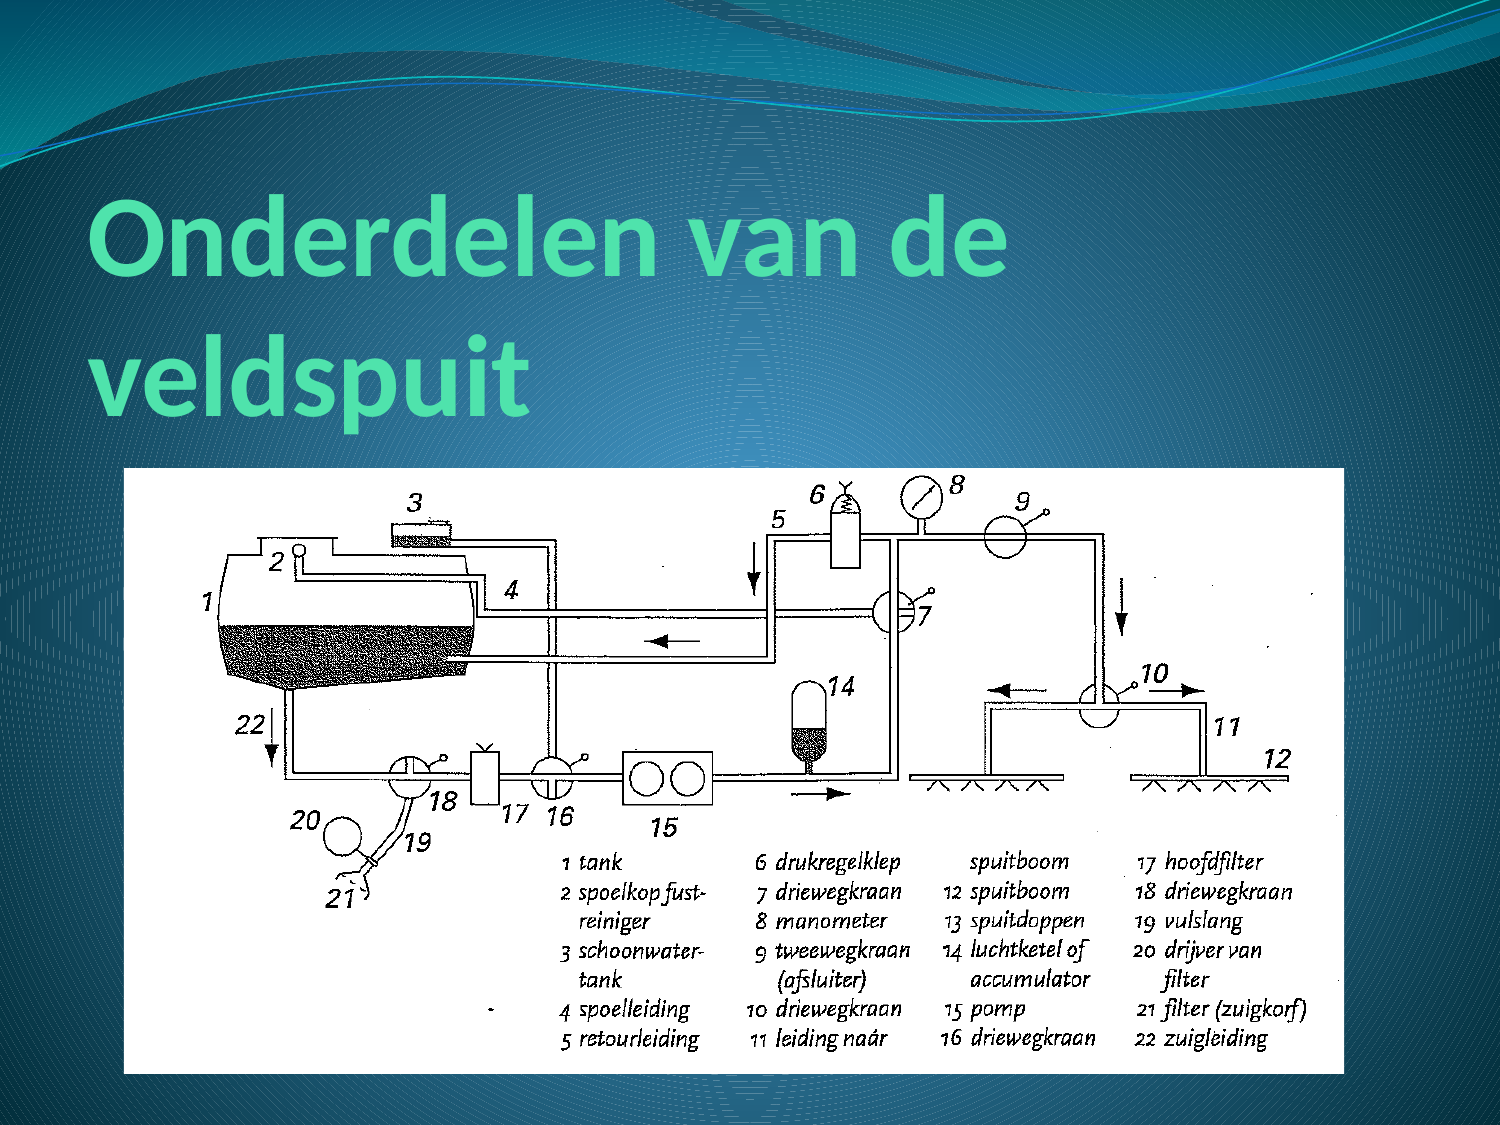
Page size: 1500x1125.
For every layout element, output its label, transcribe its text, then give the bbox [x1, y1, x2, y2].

picture [123, 467, 1345, 1074]
title Onderdelen van de veldspuit [86, 216, 1362, 440]
